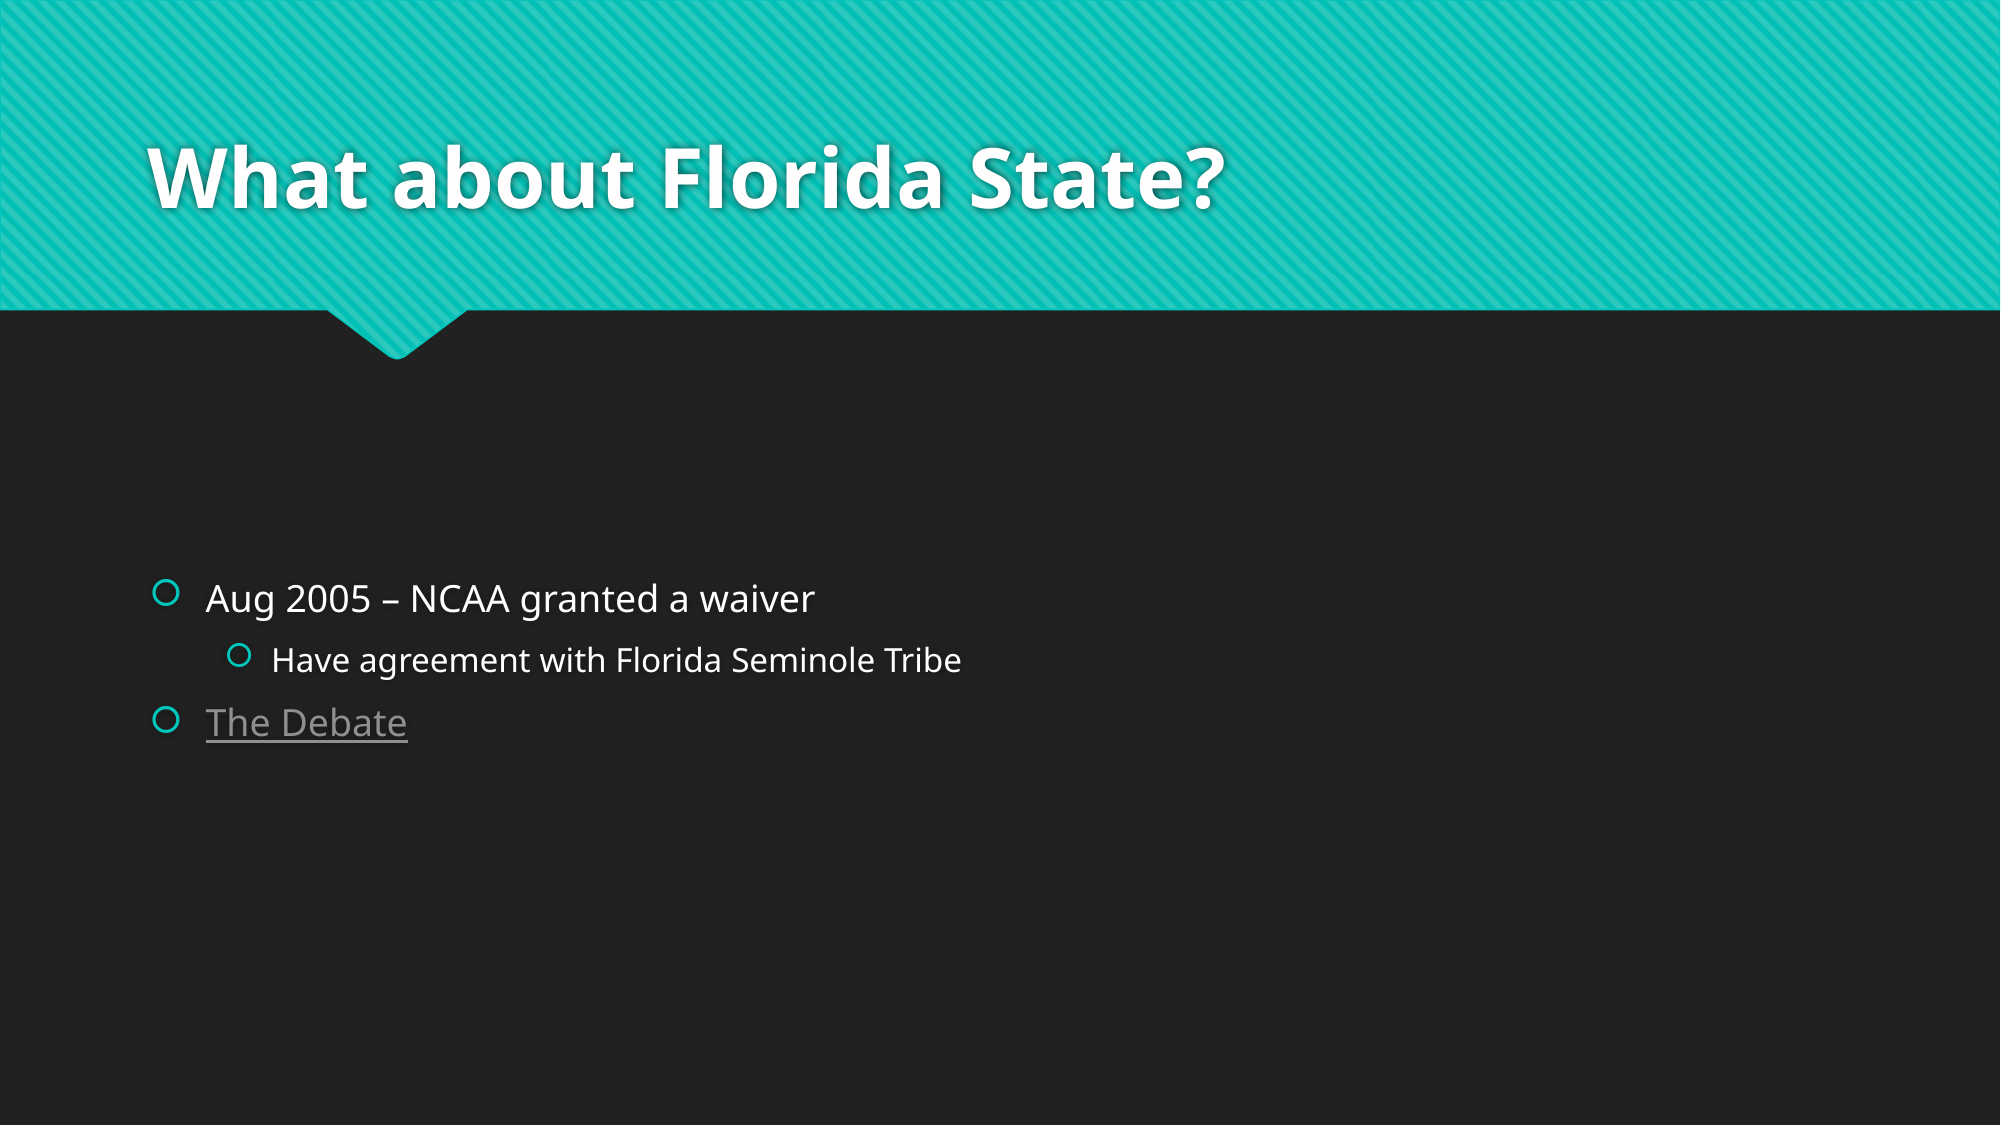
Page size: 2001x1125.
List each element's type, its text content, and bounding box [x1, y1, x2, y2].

list Aug 2005 – NCAA granted a waiver Have agreement with Florida Seminole Tribe The Debate [134, 364, 1866, 962]
title What about Florida State? [132, 73, 1868, 233]
